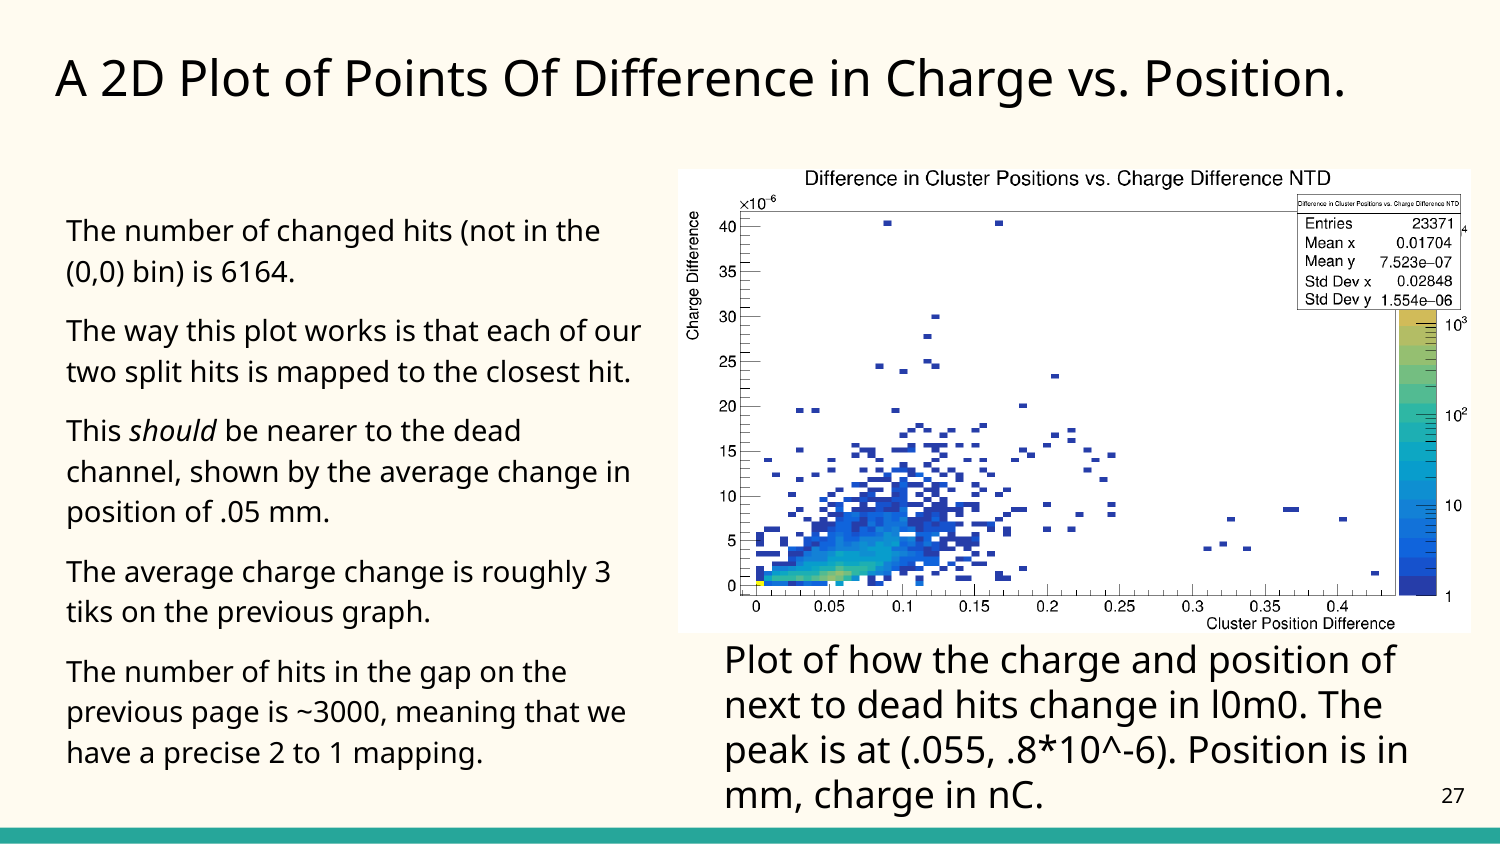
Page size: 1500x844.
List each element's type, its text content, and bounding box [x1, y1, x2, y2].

text_box Plot of how the charge and position of next to dead hits change in l0m0. The peak is at (.055, .8*10^-6). Position is in mm, charge in nC. [708, 641, 1441, 697]
title A 2D Plot of Points Of Difference in Charge vs. Position. [40, 31, 1439, 132]
picture [678, 169, 1471, 633]
list The number of changed hits (not in the (0,0) bin) is 6164. The way this plot works is that each of our two split hits is mapped to the closest hit. This should be nearer to the dead channel, shown by the average change in position of .05 mm. The average charge change is roughly 3 tiks on the previous graph. The number of hits in the gap on the previous page is ~3000, meaning that we have a precise 2 to 1 mapping. [51, 192, 659, 793]
slide_number ‹#› [1389, 764, 1480, 830]
